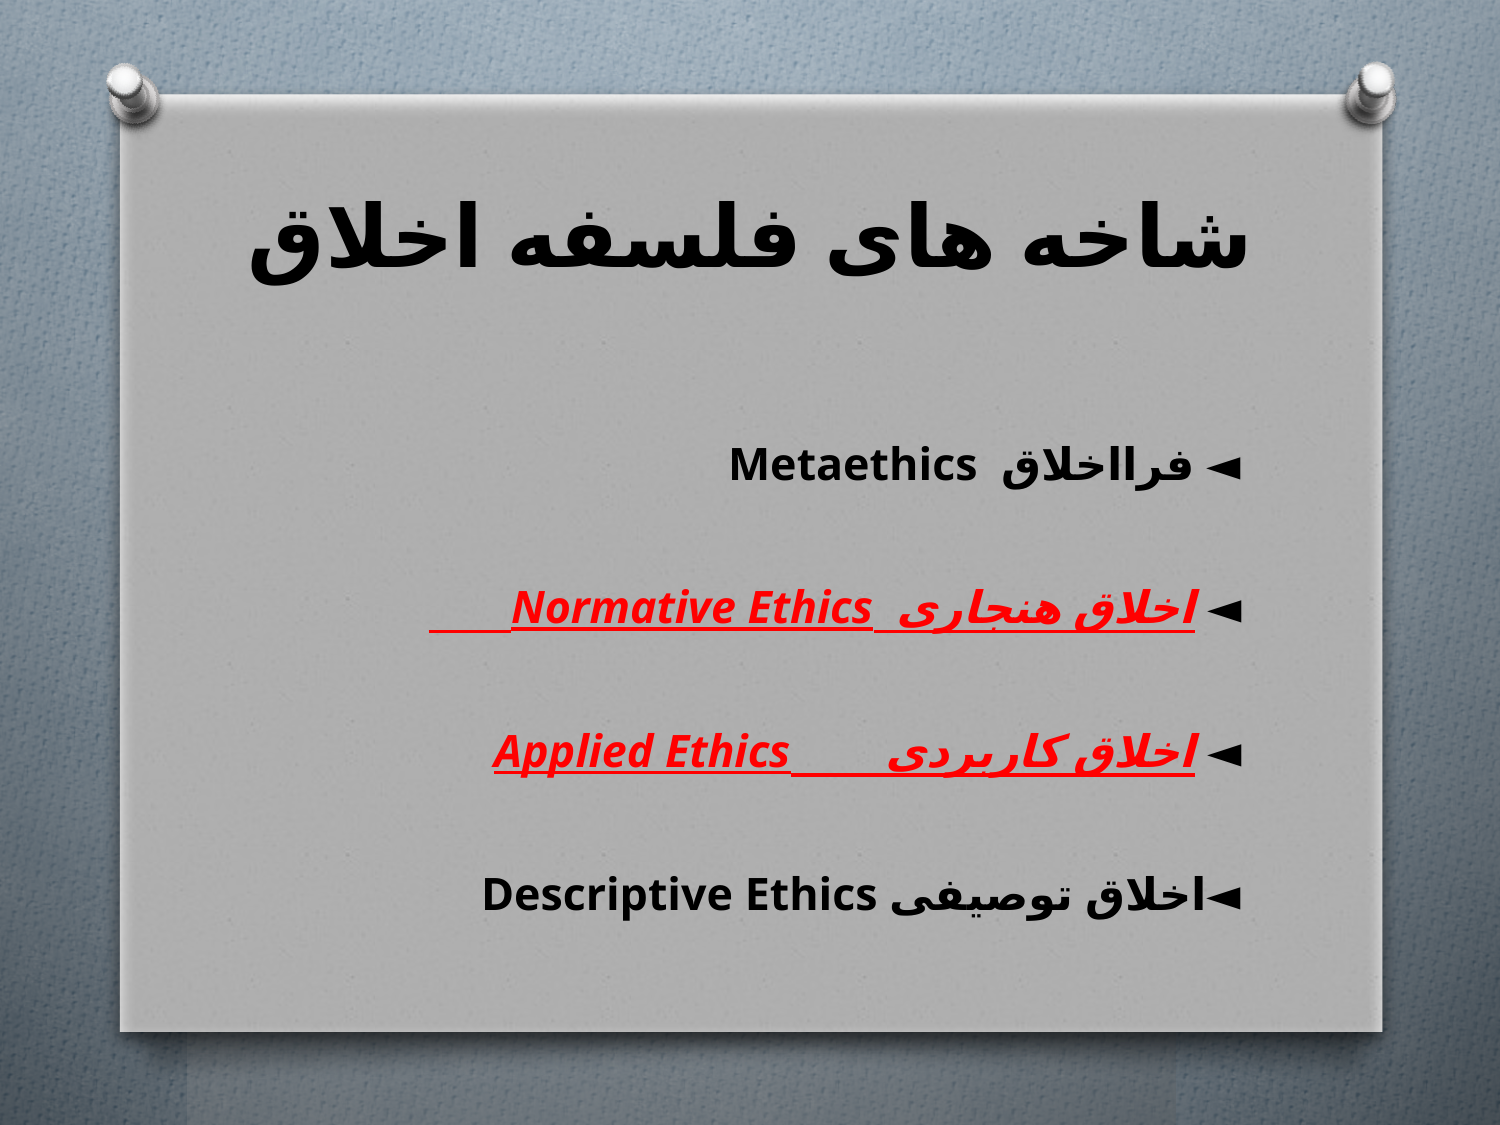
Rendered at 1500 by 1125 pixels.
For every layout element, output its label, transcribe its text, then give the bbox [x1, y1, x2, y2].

list ◄ فرااخلاق Metaethics ◄ اخلاق هنجاری Normative Ethics ◄ اخلاق کاربردی Applied Ethics ◄اخلاق توصیفی Descriptive Ethics [240, 347, 1257, 939]
picture [1317, 35, 1439, 156]
picture [75, 29, 198, 153]
title شاخه های فلسفه اخلاق [179, 134, 1323, 332]
